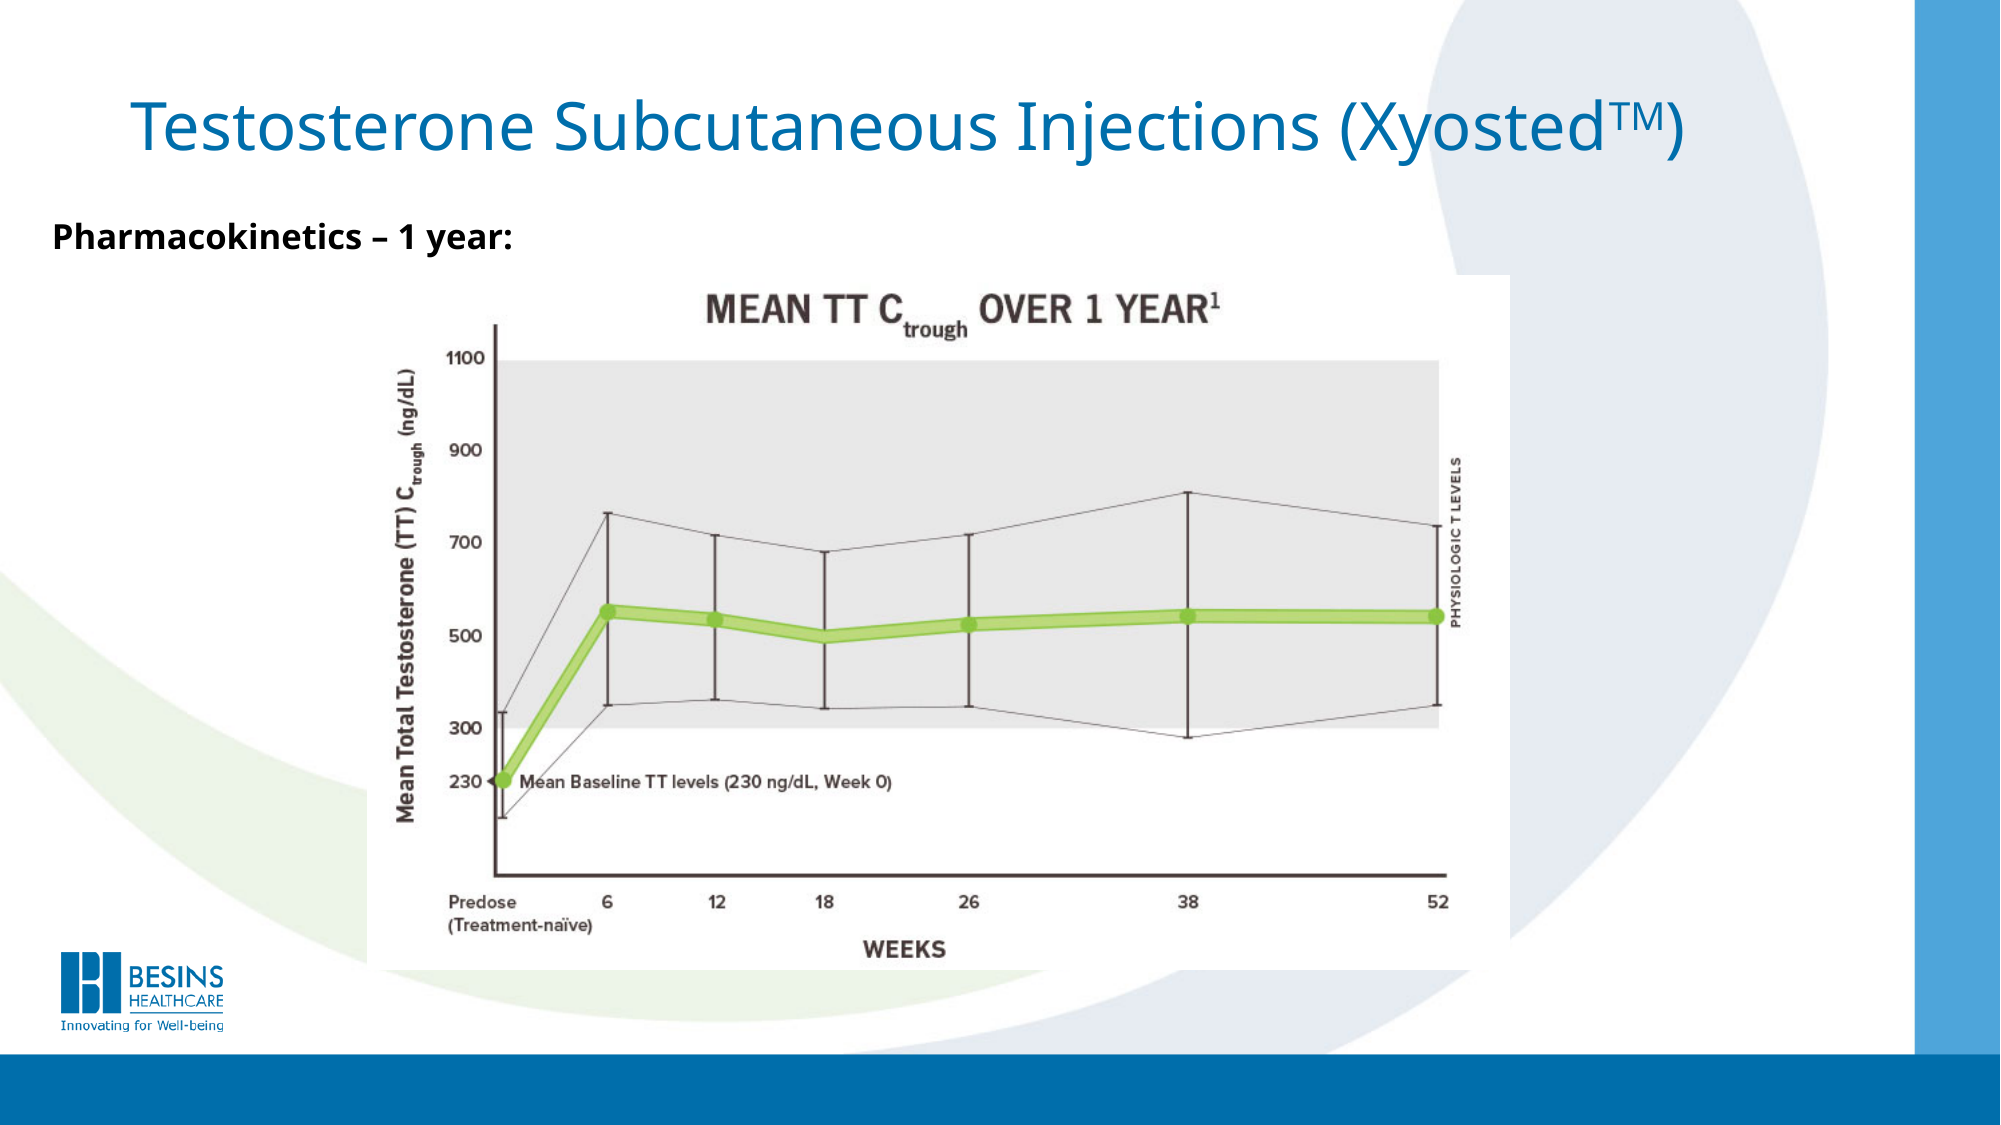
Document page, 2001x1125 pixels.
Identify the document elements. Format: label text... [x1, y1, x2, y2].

text_box Testosterone Subcutaneous Injections (XyostedTM) [115, 59, 1841, 278]
picture [0, 0, 2000, 1125]
list Pharmacokinetics – 1 year: [36, 211, 367, 298]
